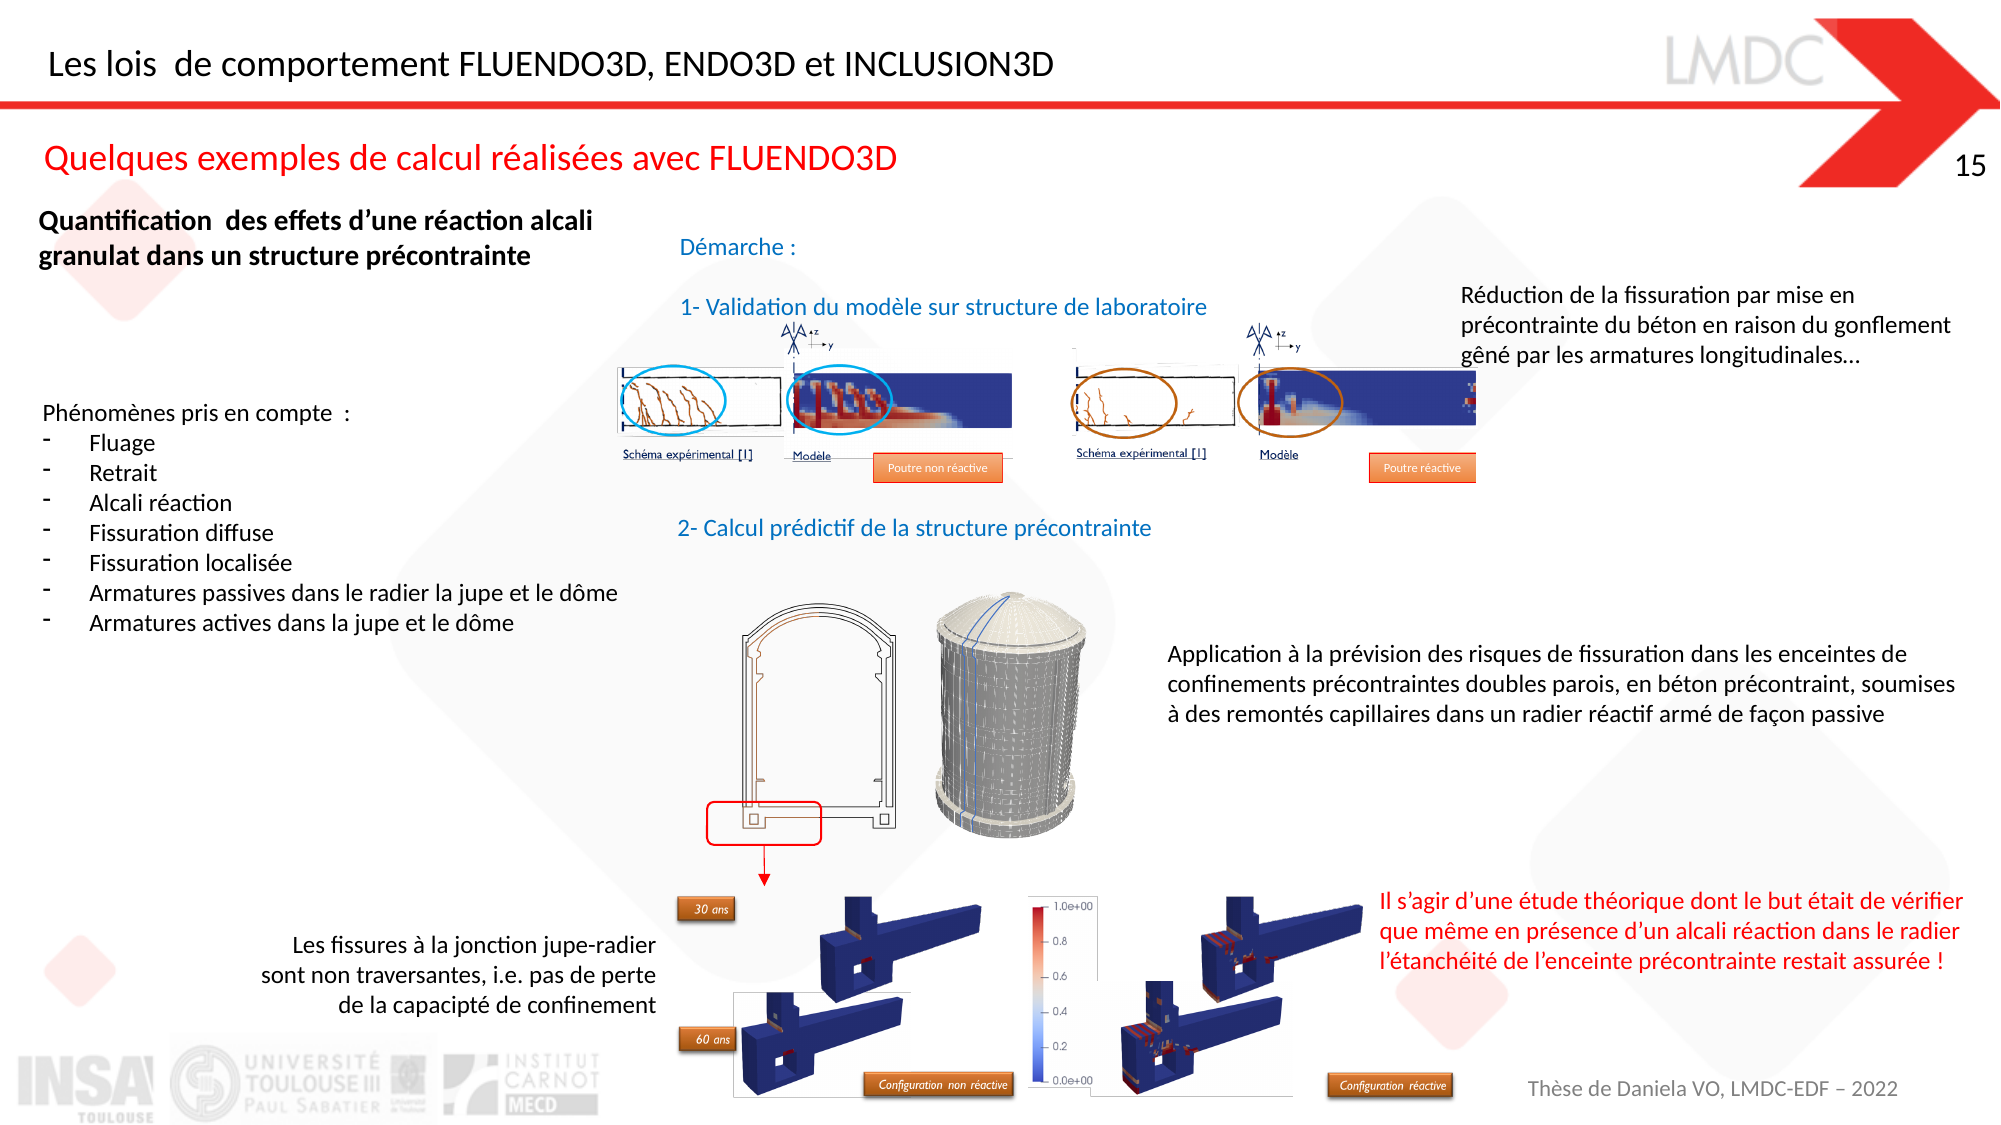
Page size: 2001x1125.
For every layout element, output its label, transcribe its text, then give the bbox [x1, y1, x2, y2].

text_box Poutre réactive [1368, 471, 1476, 483]
text_box 2- Calcul prédictif de la structure précontrainte [662, 504, 1169, 550]
text_box Thèse de Daniela VO, LMDC-EDF – 2022 [1513, 1066, 1915, 1109]
text_box Les fissures à la jonction jupe-radier sont non traversantes, i.e. pas de perte de la capacipté de confinement [246, 920, 671, 1026]
text_box Poutre non réactive [873, 471, 1003, 483]
picture [0, 0, 2000, 1125]
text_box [912, 578, 1114, 850]
text_box Application à la prévision des risques de fissuration dans les enceintes de confinements précontraintes doubles parois, en béton précontraint, soumises à des remontés capillaires dans un radier réactif armé de façon passive [1152, 630, 1976, 736]
text_box Phénomènes pris en compte : Fluage Retrait Alcali réaction Fissuration diffuse Fissuration localisée Armatures passives dans le radier la jupe et le dôme Armatures actives dans la jupe et le dôme [27, 389, 659, 644]
text_box Il s’agir d’une étude théorique dont le but était de vérifier que même en présence d’un alcali réaction dans le radier l’étanchéité de l’enceinte précontrainte restait assurée ! [1364, 877, 1980, 1012]
text_box [705, 800, 823, 846]
text_box Quantification des effets d’une réaction alcali granulat dans un structure précontrainte [23, 193, 616, 279]
text_box Les lois de comportement FLUENDO3D, ENDO3D et INCLUSION3D [33, 31, 1071, 91]
text_box Réduction de la fissuration par mise en précontrainte du béton en raison du gonflement gêné par les armatures longitudinales… [1446, 271, 1976, 377]
text_box Quelques exemples de calcul réalisées avec FLUENDO3D [29, 125, 914, 185]
text_box Démarche : 1- Validation du modèle sur structure de laboratoire [664, 222, 1224, 319]
